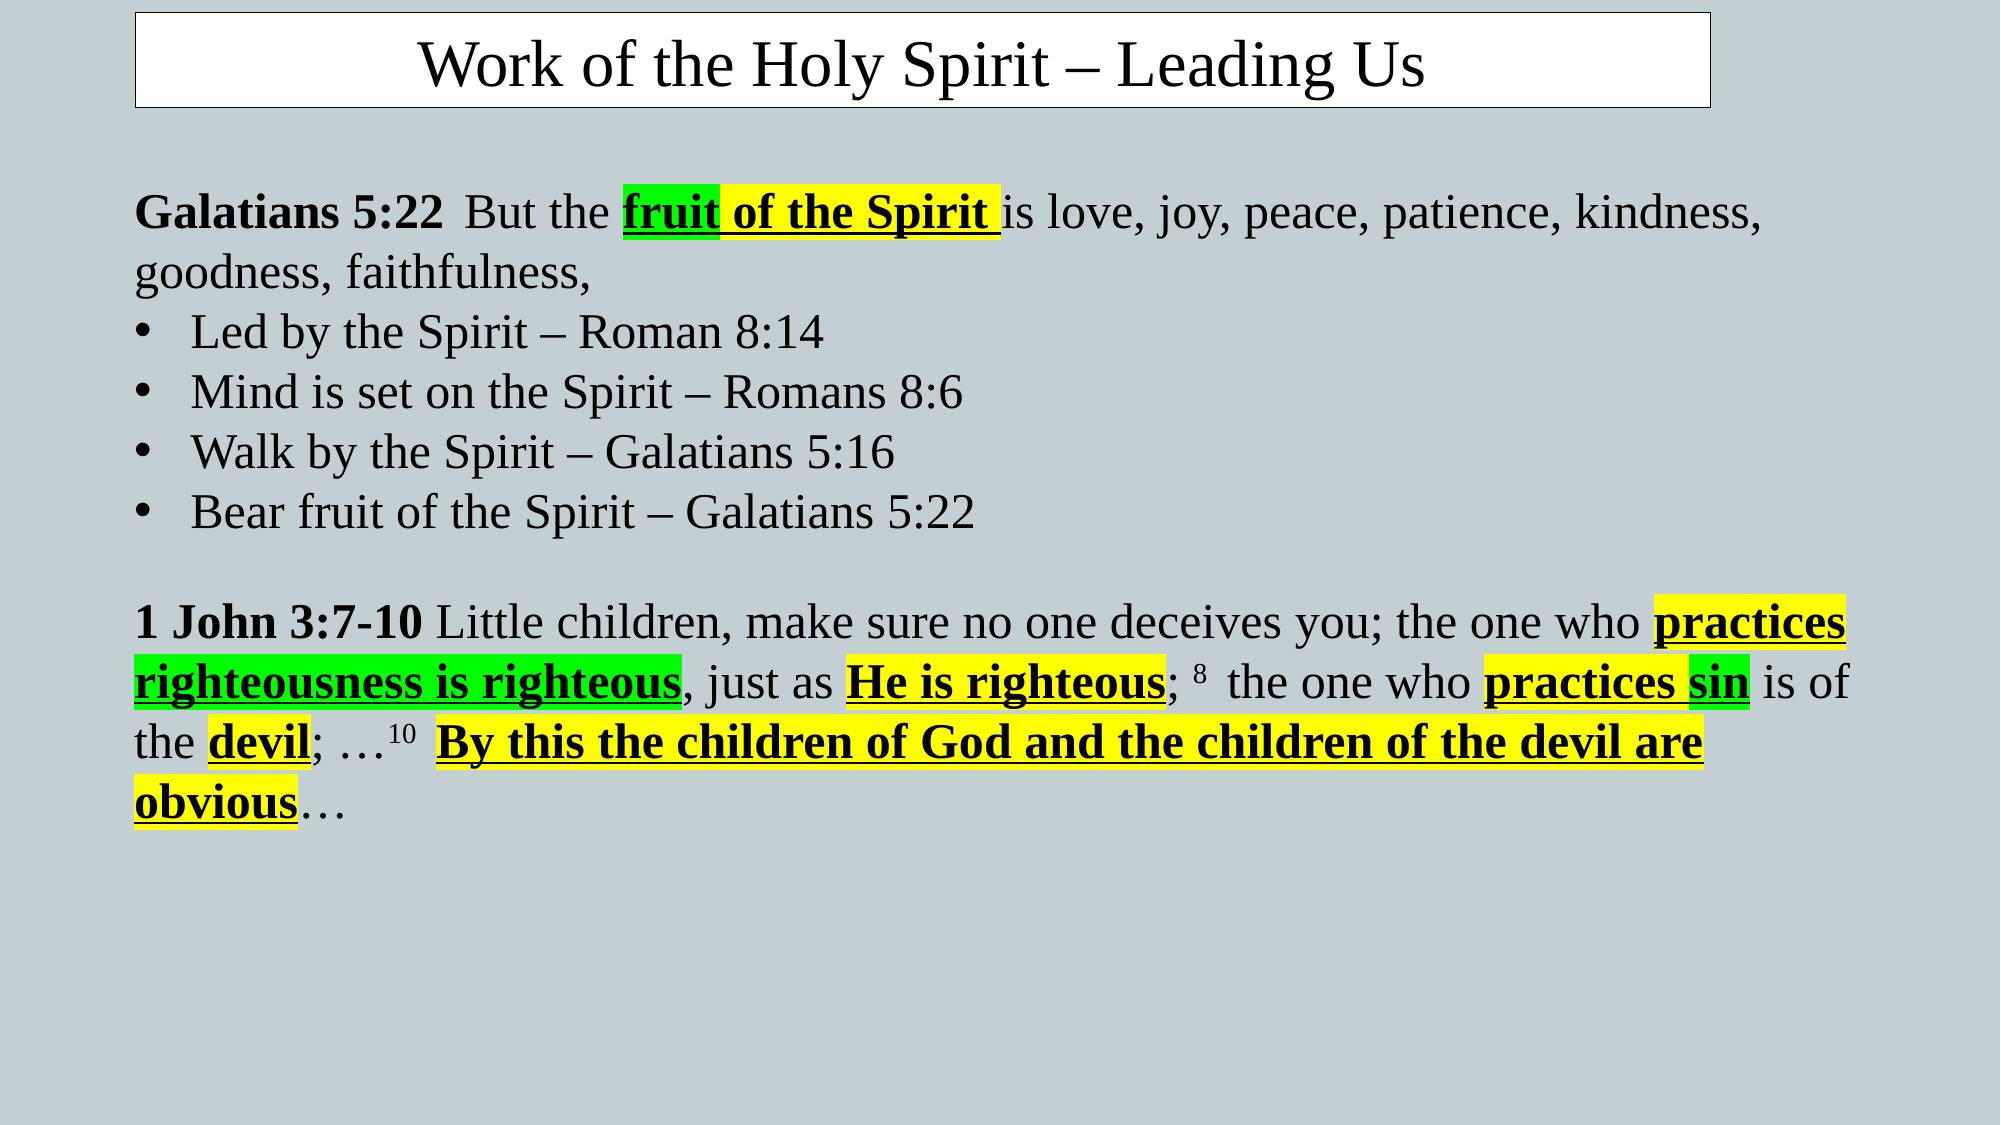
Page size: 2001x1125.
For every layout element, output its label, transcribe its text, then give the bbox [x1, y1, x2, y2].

text_box Work of the Holy Spirit – Leading Us [135, 12, 1711, 108]
text_box Galatians 5:22 But the fruit of the Spirit is love, joy, peace, patience, kindness, goodness, faithfulness, Led by the Spirit – Roman 8:14 Mind is set on the Spirit – Romans 8:6 Walk by the Spirit – Galatians 5:16 Bear fruit of the Spirit – Galatians 5:22 1 John 3:7-10 Little children, make sure no one deceives you; the one who practices righteousness is righteous, just as He is righteous; 8 the one who practices sin is of the devil; …10 By this the children of God and the children of the devil are obvious… [6, 121, 1917, 837]
